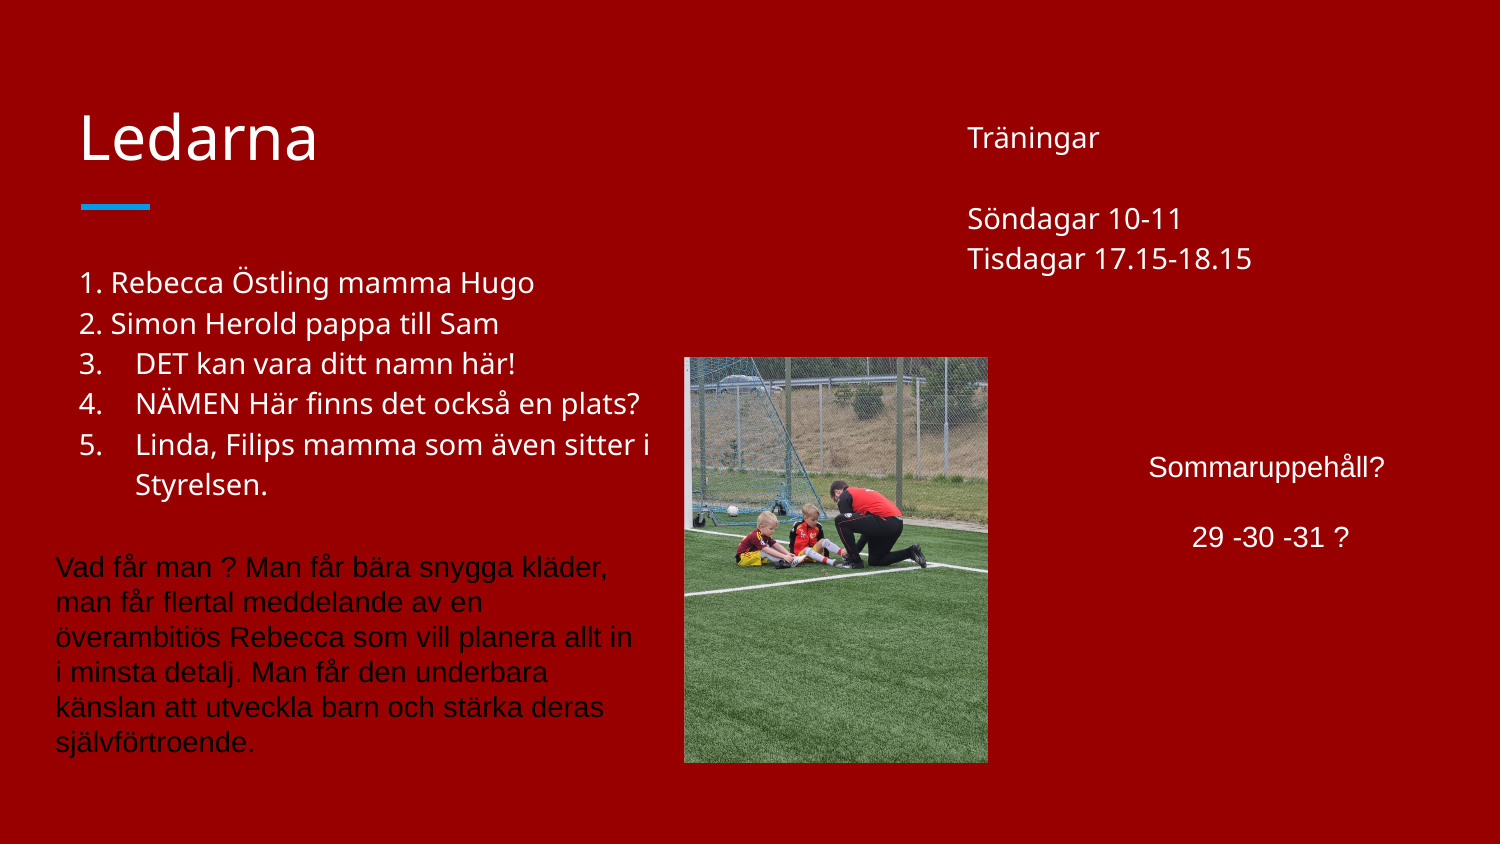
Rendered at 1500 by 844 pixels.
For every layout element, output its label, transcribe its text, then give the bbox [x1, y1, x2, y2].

picture [633, 358, 1039, 762]
title Ledarna [63, 75, 1437, 188]
list 1. Rebecca Östling mamma Hugo 2. Simon Herold pappa till Sam DET kan vara ditt namn här! NÄMEN Här finns det också en plats? Linda, Filips mamma som även sitter i Styrelsen. [63, 244, 720, 541]
text_box [380, 633, 1107, 775]
text_box Vad får man ? Man får bära snygga kläder, man får flertal meddelande av en överambitiös Rebecca som vill planera allt in i minsta detalj. Man får den underbara känslan att utveckla barn och stärka deras självförtroende. [40, 541, 663, 766]
list Träningar Söndagar 10-11 Tisdagar 17.15-18.15 [952, 99, 1497, 345]
text_box Sommaruppehåll? 29 -30 -31 ? [1133, 440, 1409, 561]
